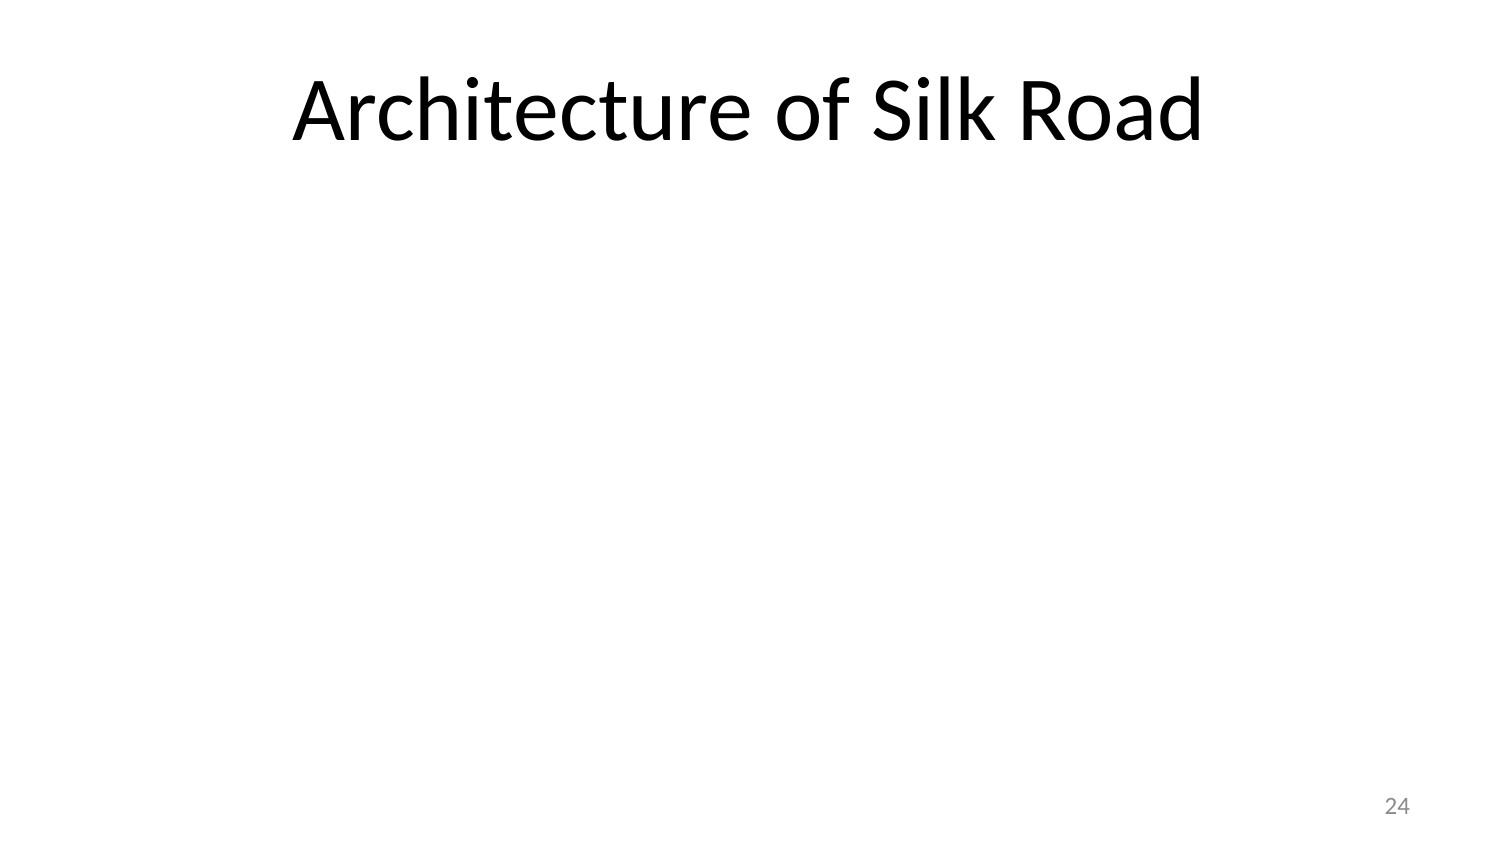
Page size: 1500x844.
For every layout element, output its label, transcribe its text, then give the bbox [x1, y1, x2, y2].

slide_number 23 [1074, 782, 1425, 827]
title Architecture of Silk Road [75, 33, 1425, 175]
